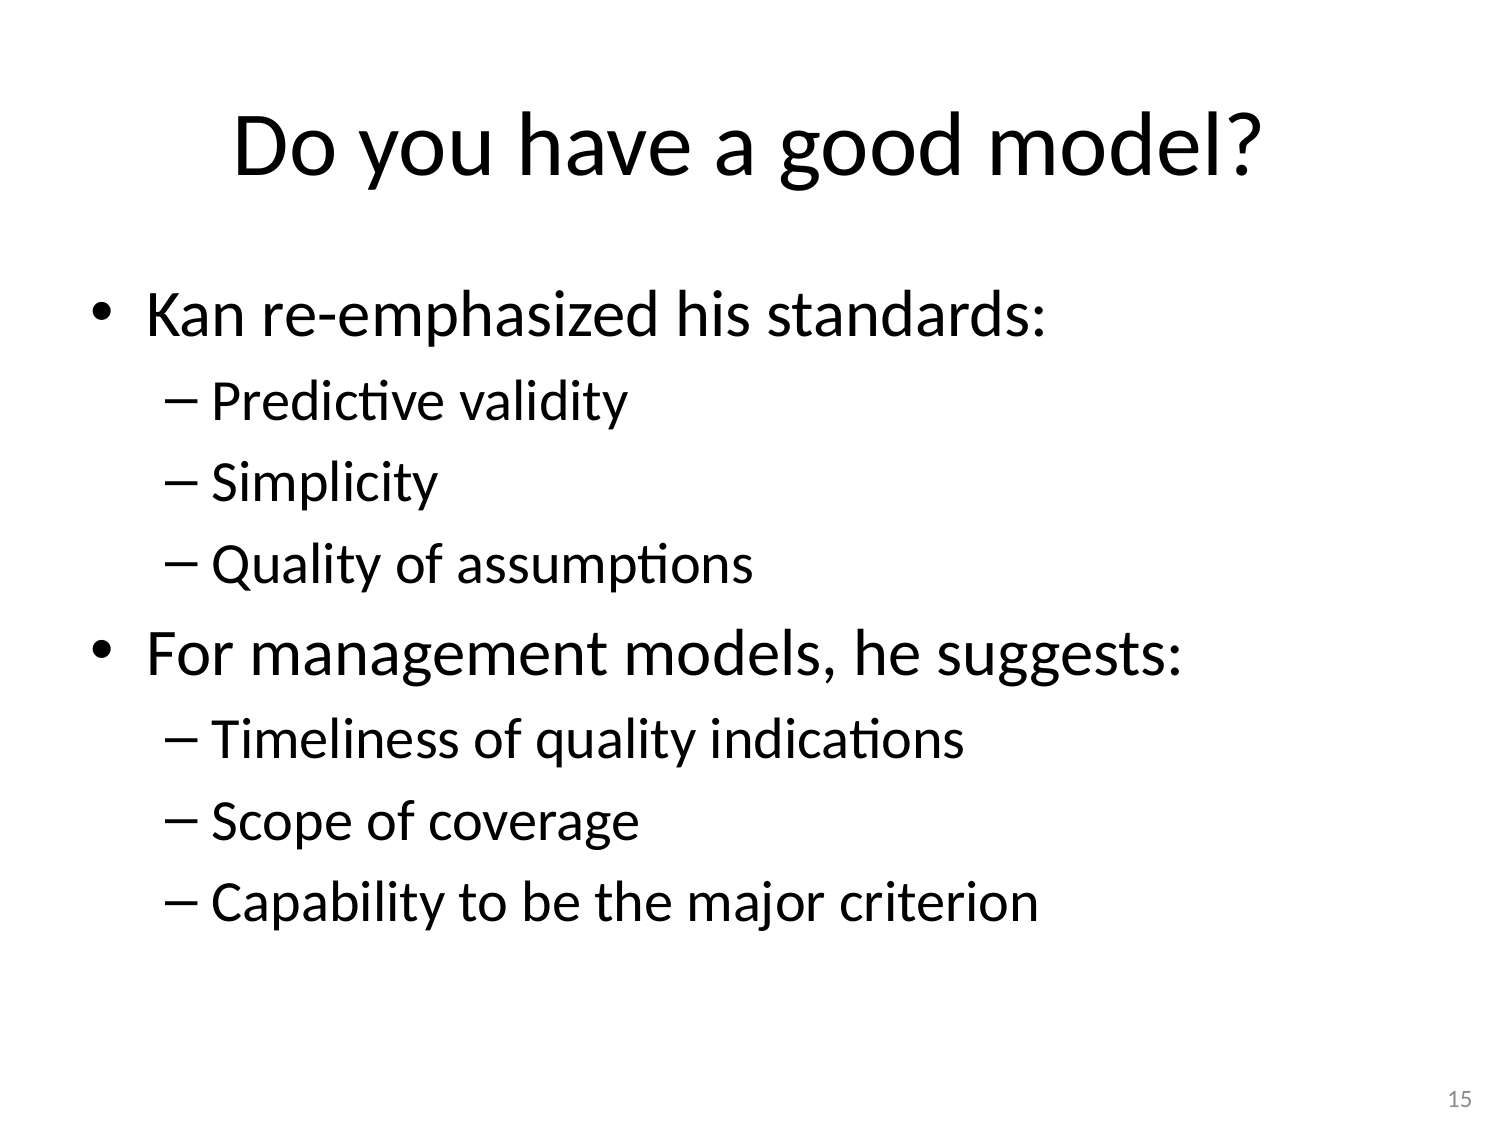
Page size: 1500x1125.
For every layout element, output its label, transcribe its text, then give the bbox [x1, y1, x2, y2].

list Kan re-emphasized his standards: Predictive validity Simplicity Quality of assumptions For management models, he suggests: Timeliness of quality indications Scope of coverage Capability to be the major criterion [75, 262, 1425, 1005]
title Do you have a good model? [75, 45, 1425, 233]
